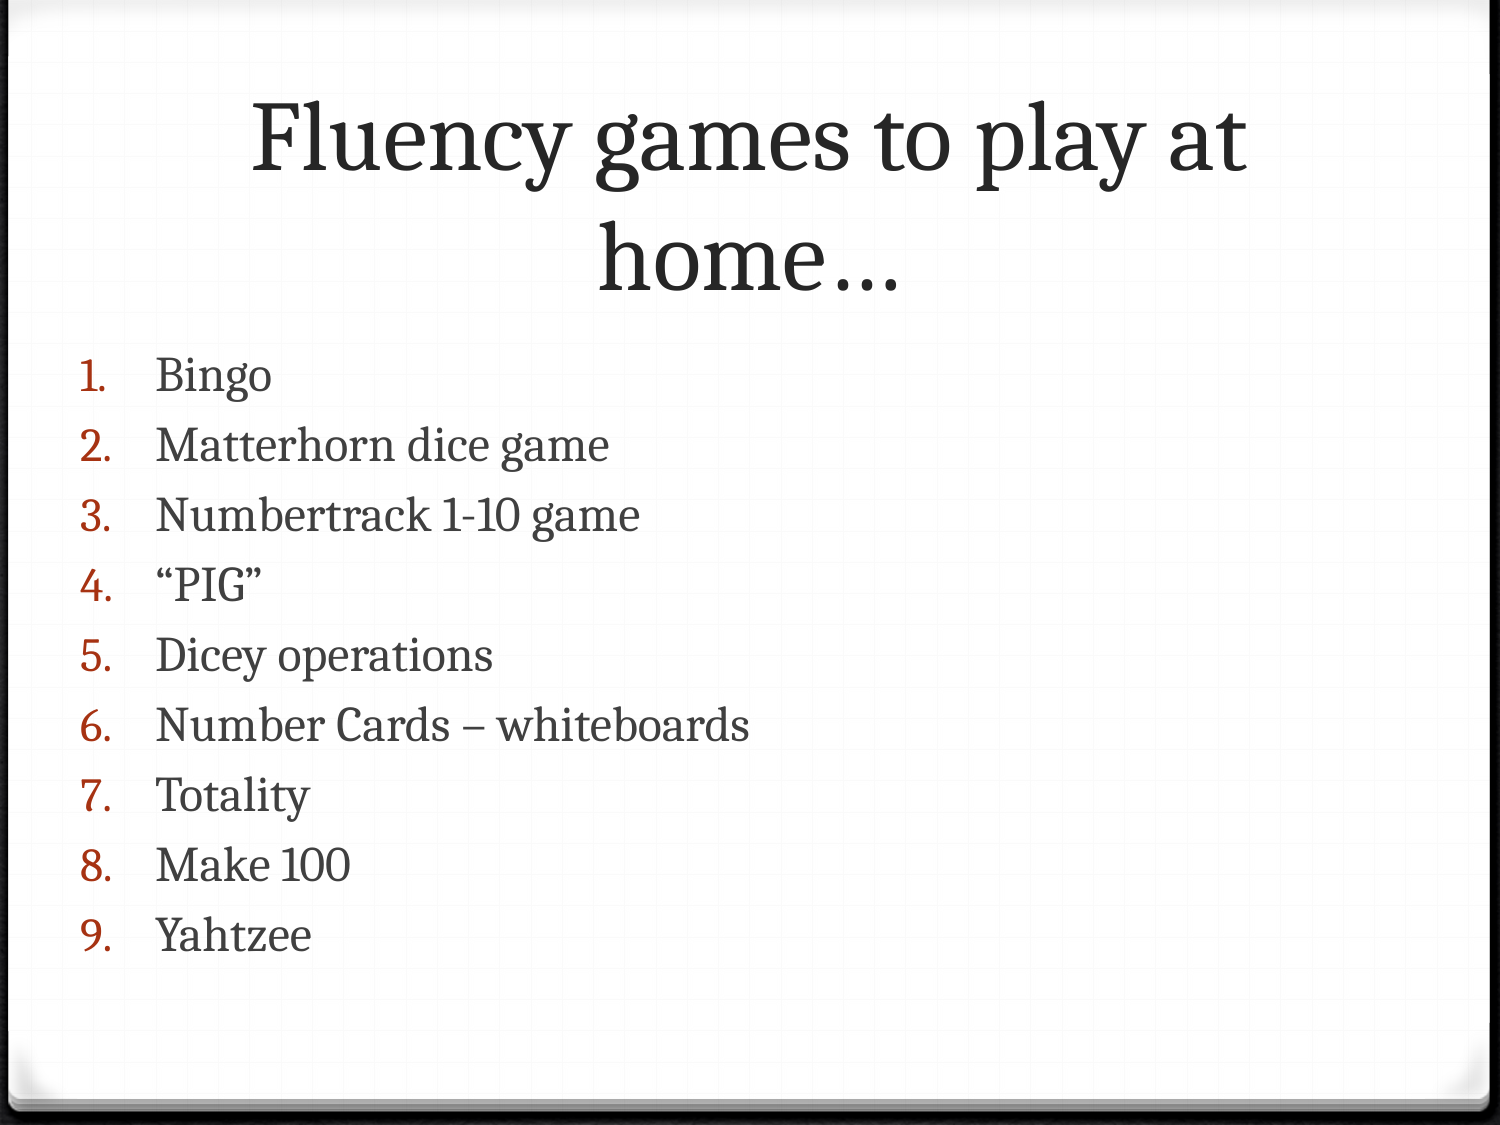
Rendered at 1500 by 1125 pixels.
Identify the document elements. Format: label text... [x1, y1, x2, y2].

list Bingo Matterhorn dice game Numbertrack 1-10 game “PIG” Dicey operations Number Cards – whiteboards Totality Make 100 Yahtzee [64, 334, 1447, 1047]
picture [0, 0, 1500, 1125]
title Fluency games to play at home… [90, 71, 1410, 309]
